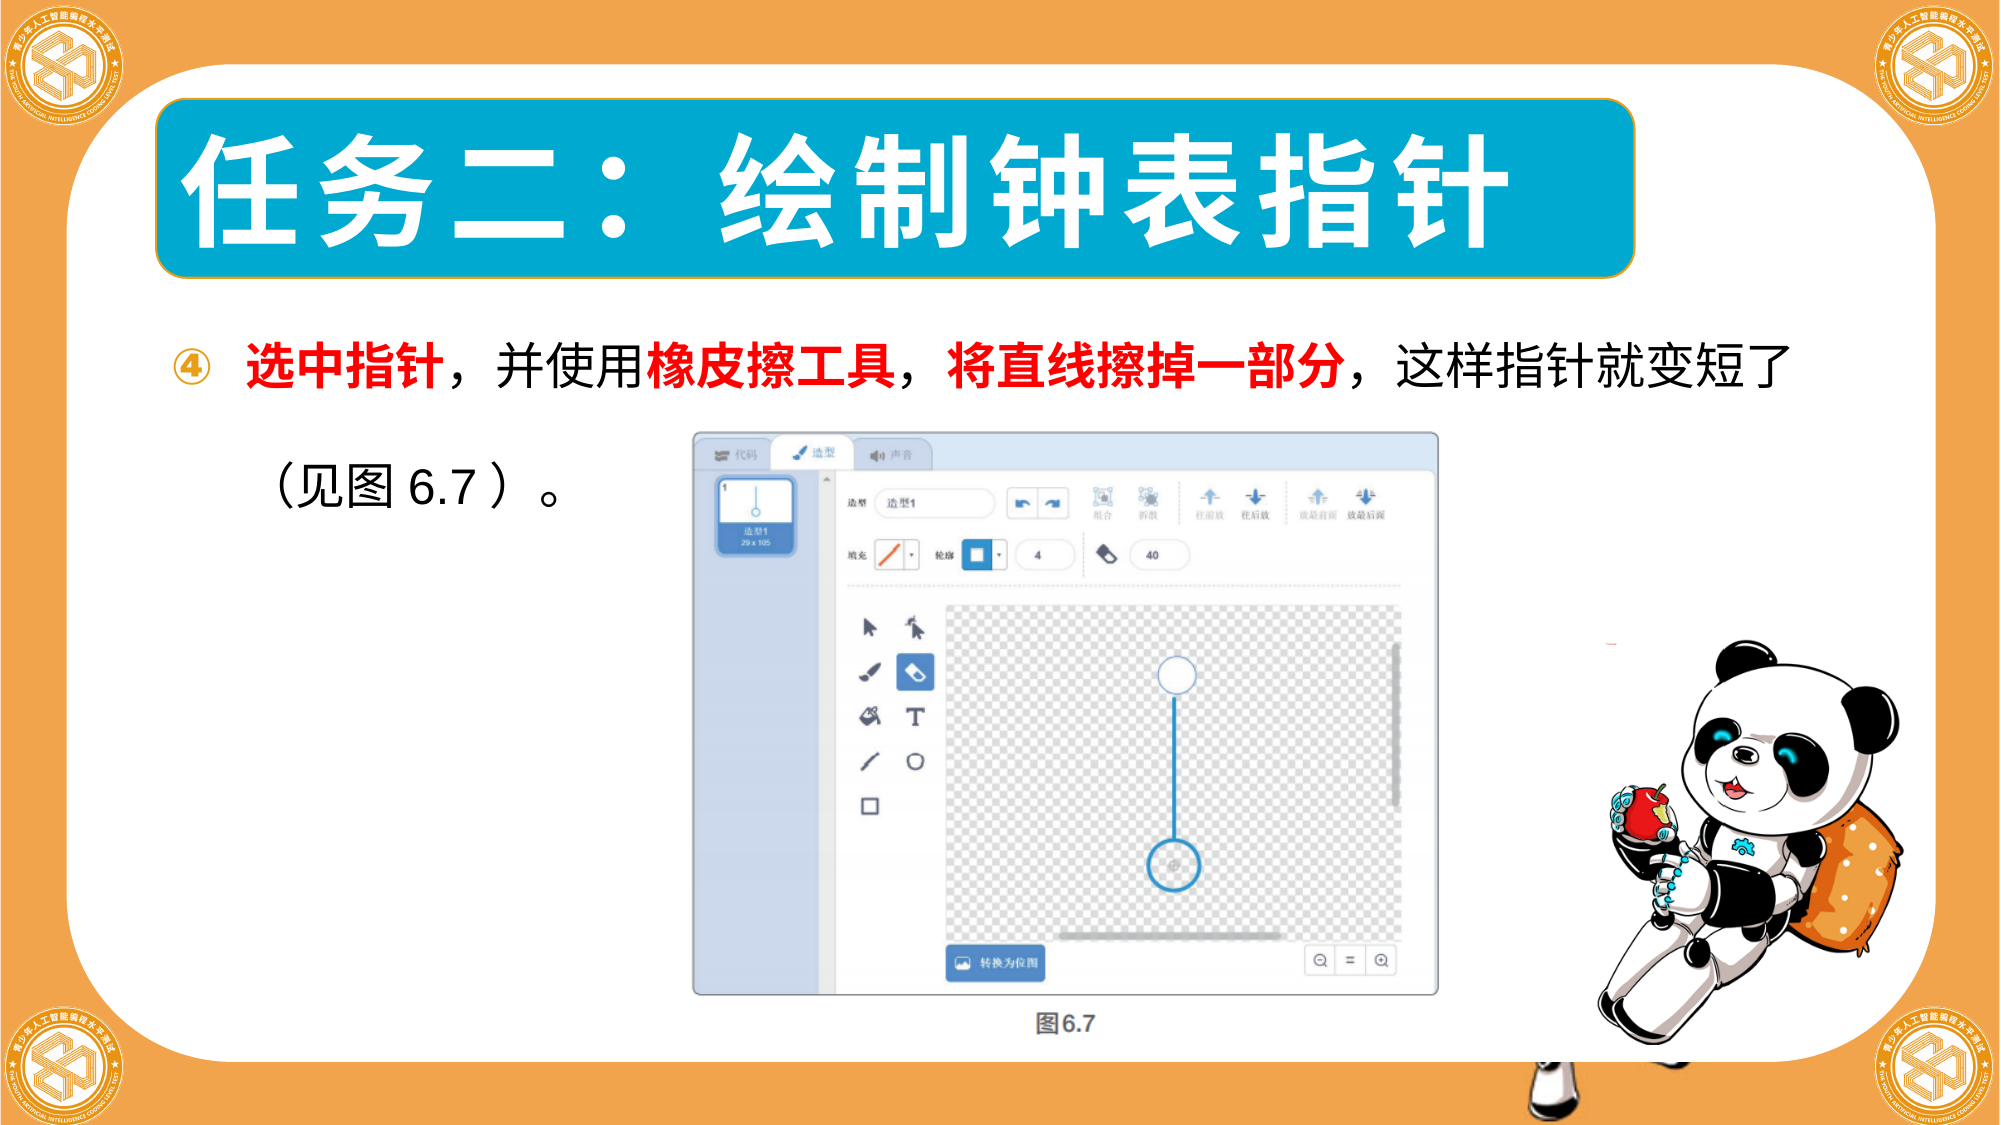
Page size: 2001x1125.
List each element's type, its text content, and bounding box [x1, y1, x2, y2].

text_box 选中指针，并使用橡皮擦工具，将直线擦掉一部分，这样指针就变短了（见图6.7）。 [156, 267, 1858, 523]
picture [0, 0, 2000, 1125]
text_box 任务二：绘制钟表指针 [155, 97, 1636, 279]
